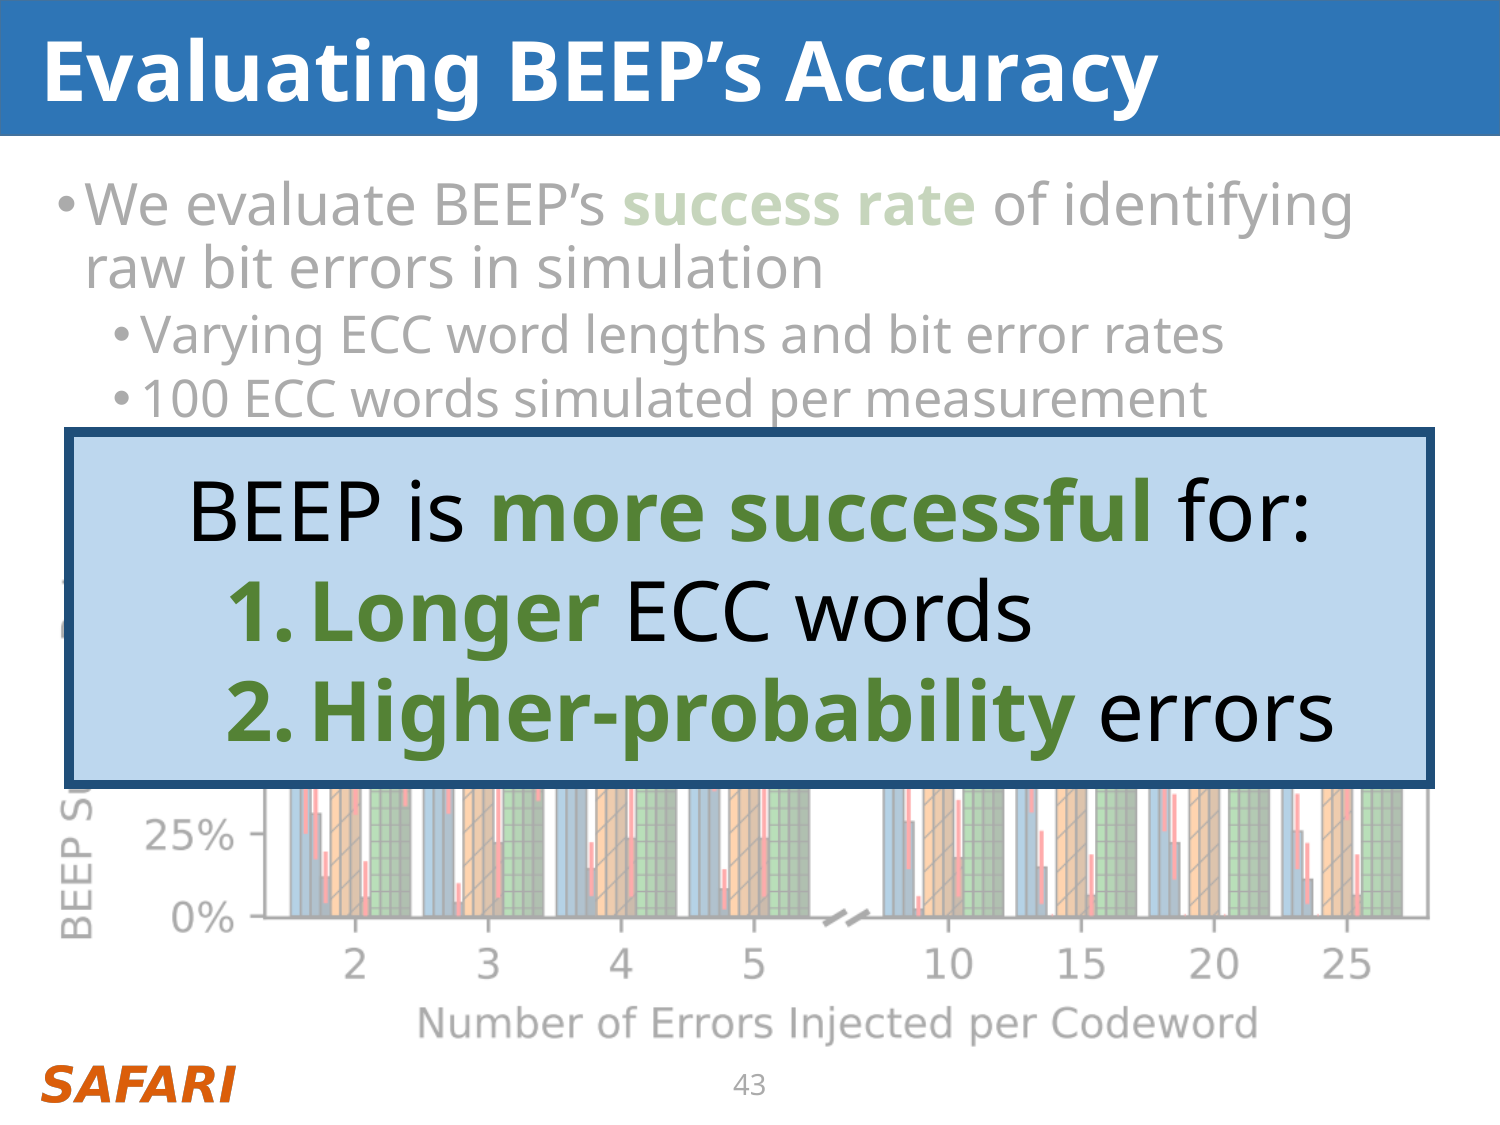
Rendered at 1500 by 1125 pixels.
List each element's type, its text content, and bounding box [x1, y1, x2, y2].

title Evaluating BEEP’s Accuracy [25, 12, 1472, 137]
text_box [6, 157, 1500, 1112]
